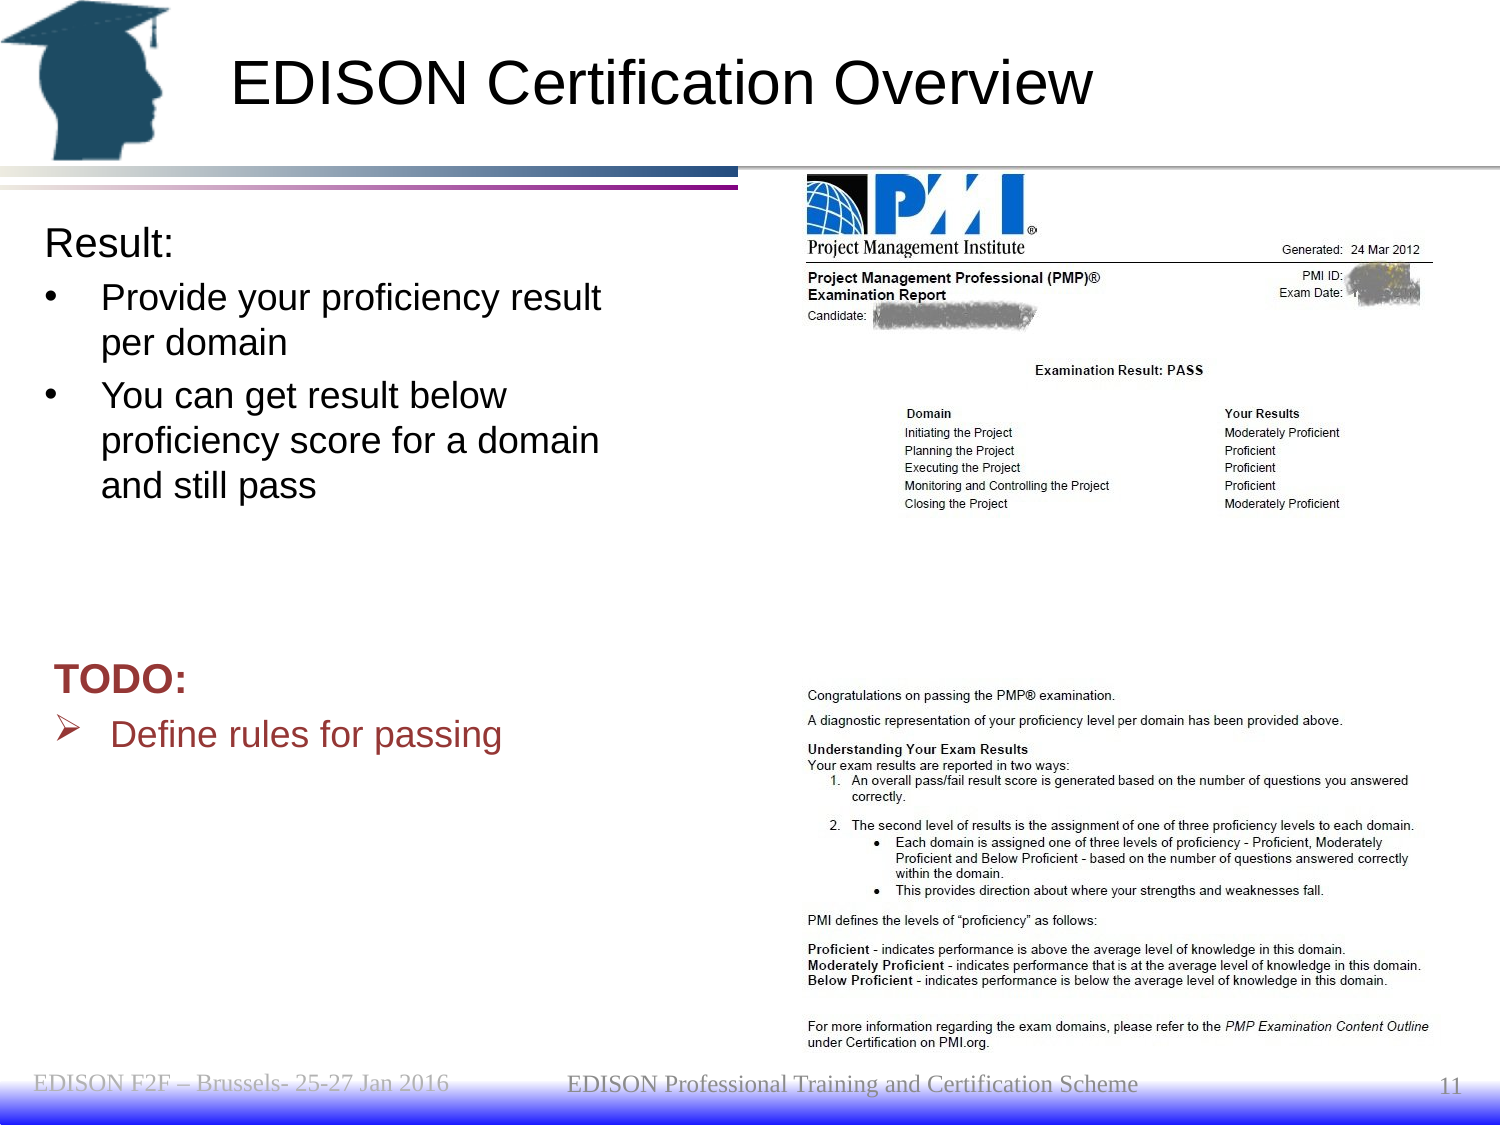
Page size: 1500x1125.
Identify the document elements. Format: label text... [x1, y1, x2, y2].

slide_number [18, 1051, 485, 1112]
title EDISON Certification Overview [218, 24, 1425, 135]
footer EDISON Professional Training and Certification Scheme [513, 1064, 1193, 1100]
picture [737, 166, 1500, 1053]
slide_number 11 [1128, 1064, 1478, 1106]
list Result: Provide your proficiency result per domain You can get result below proficiency score for a domain and still pass TODO: Define rules for passing [29, 208, 680, 1035]
picture [0, 0, 172, 162]
